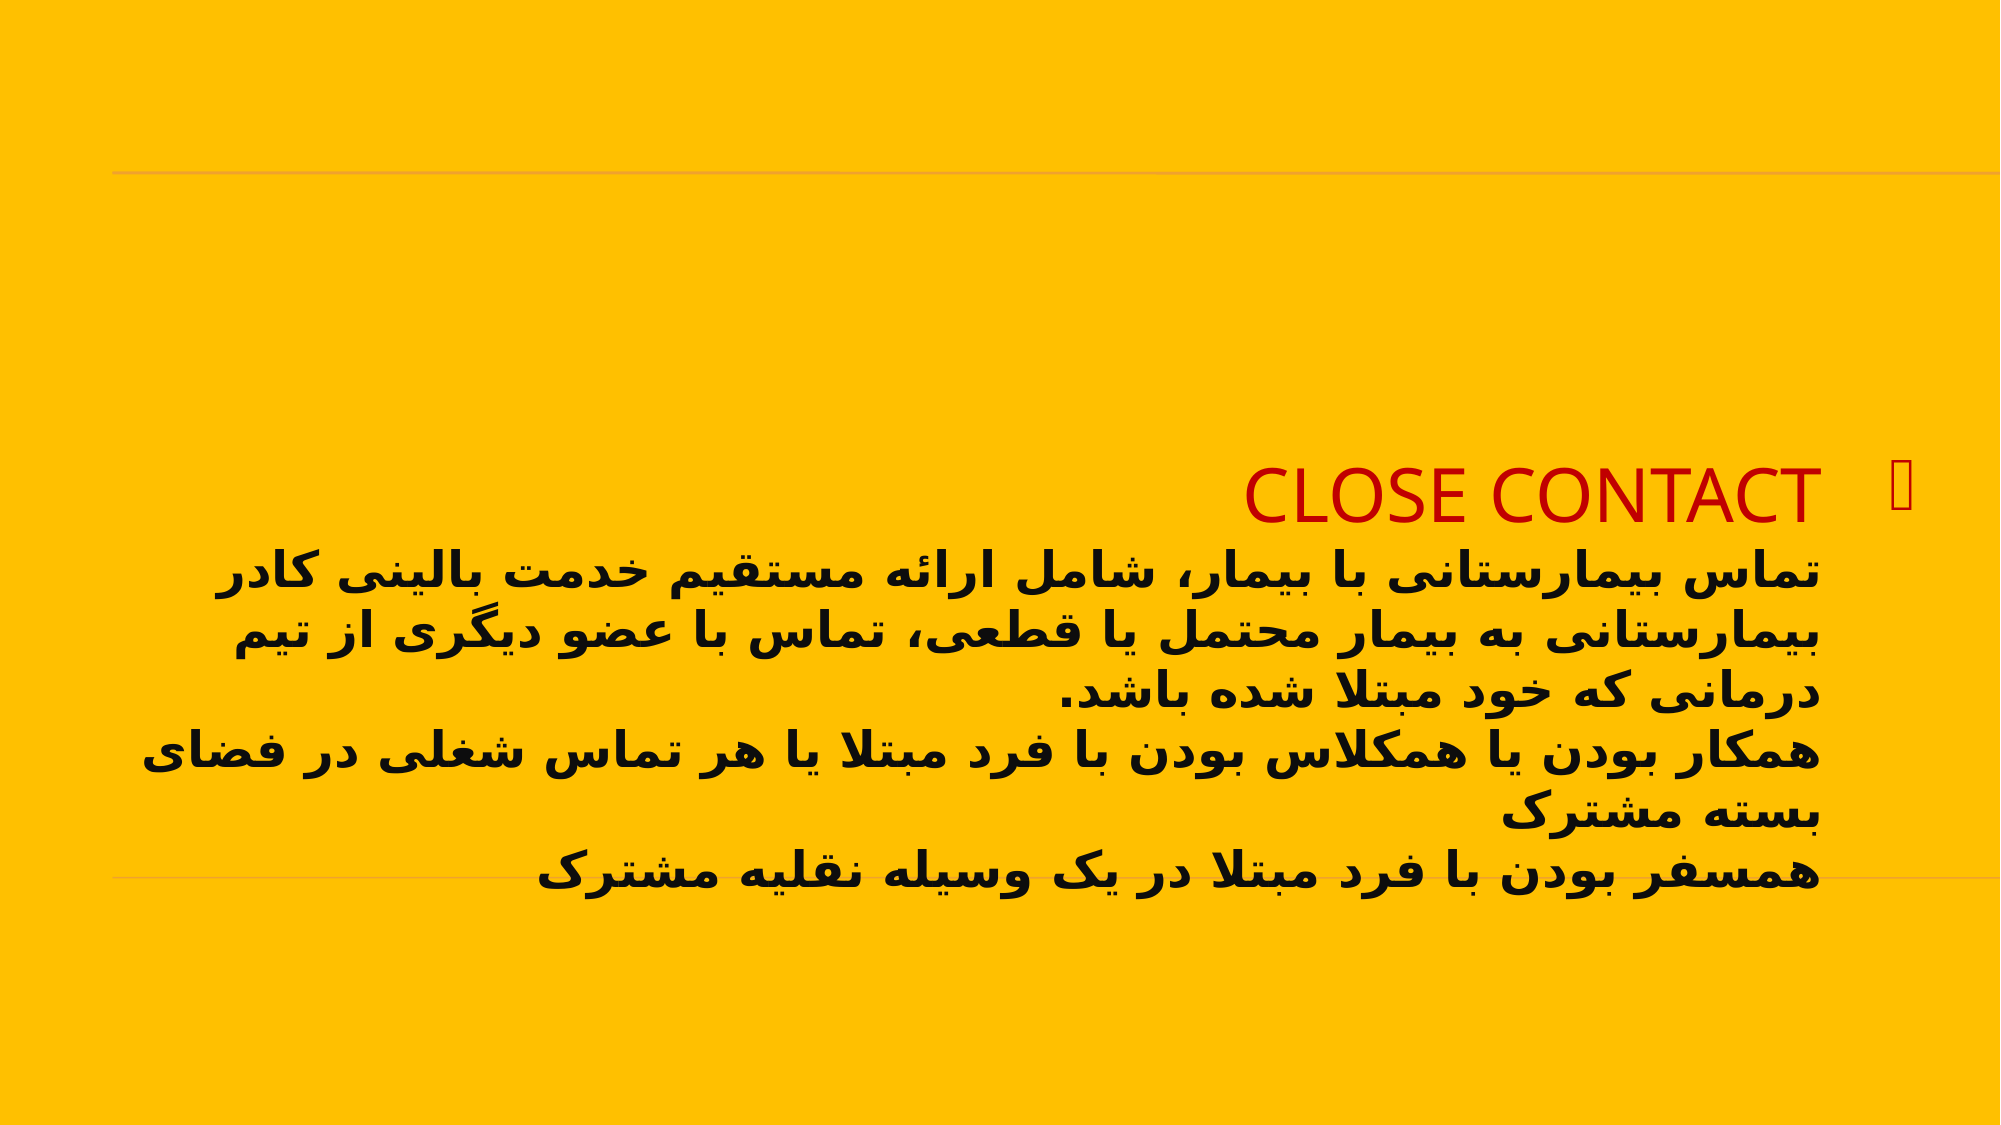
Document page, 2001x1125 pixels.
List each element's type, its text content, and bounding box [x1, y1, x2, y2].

title Close contact تماس بیمارستانی با بیمار، شامل ارائه مستقیم خدمت بالینی کادر بیمارستانی به بیمار محتمل یا قطعی، تماس با عضو دیگری از تیم درمانی که خود مبتلا شده باشد. همکار بودن یا همکلاس بودن با فرد مبتلا یا هر تماس شغلی در فضای بسته مشترک همسفر بودن با فرد مبتلا در یک وسیله نقلیه مشترک [81, 440, 1932, 907]
